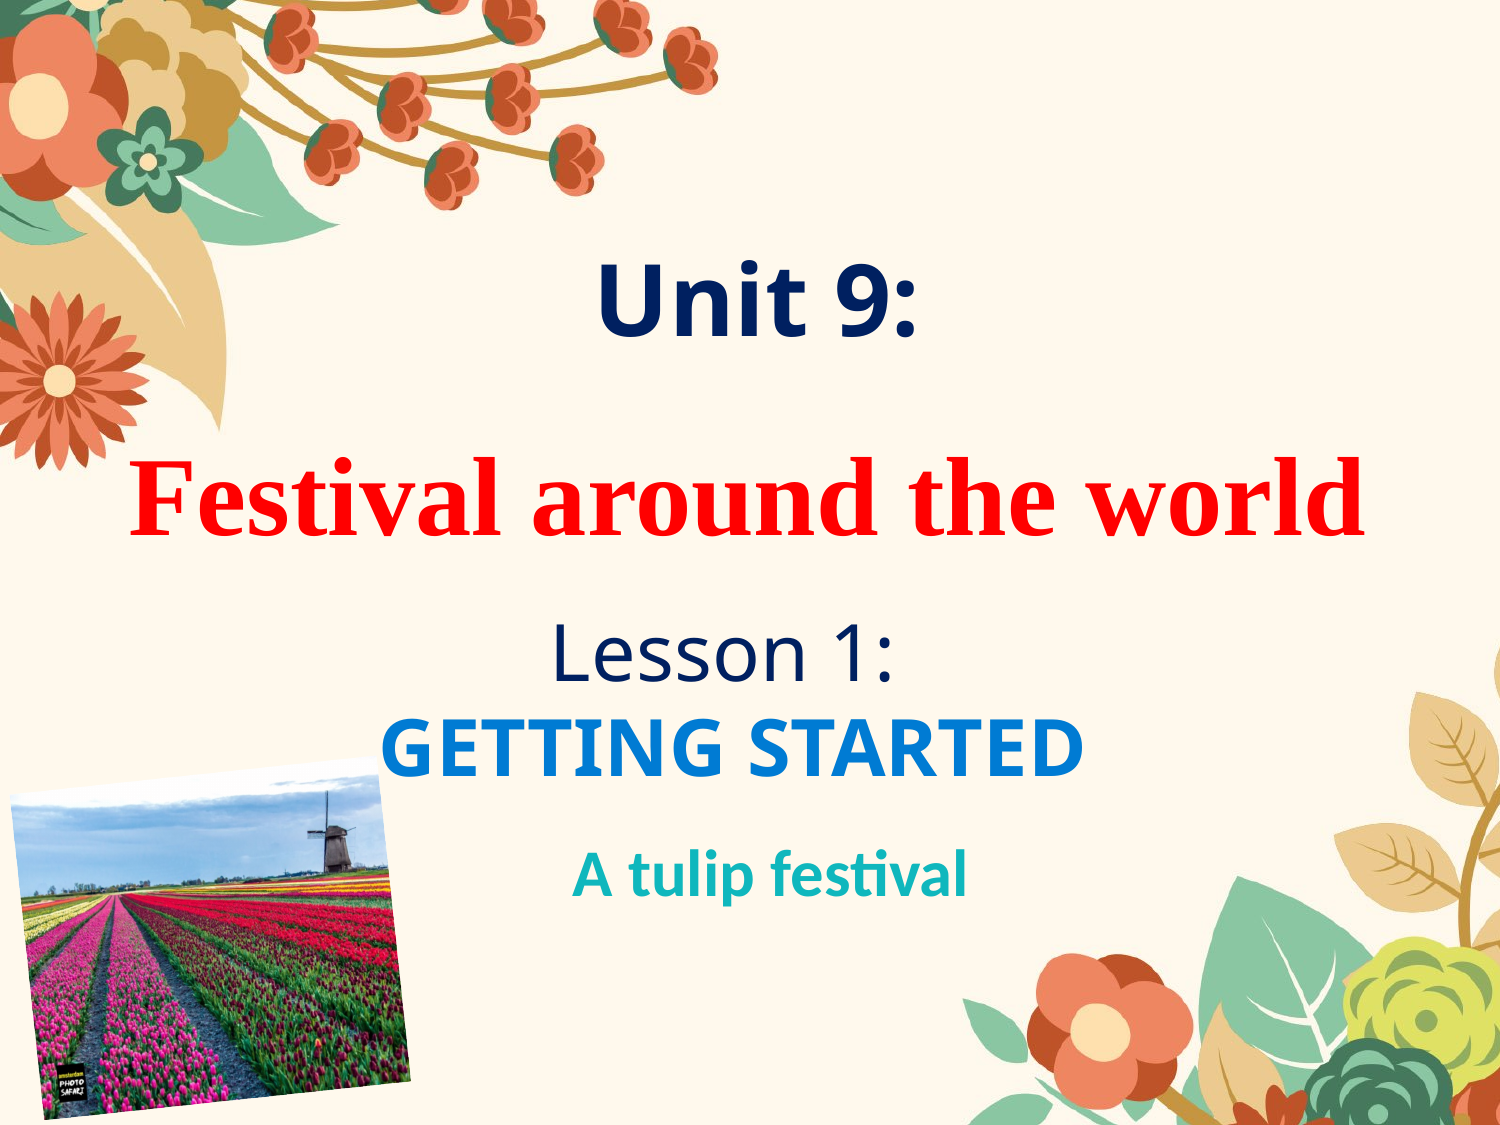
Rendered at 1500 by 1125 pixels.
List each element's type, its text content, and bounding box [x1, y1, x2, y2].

title Festival around the world [34, 345, 1433, 574]
text_box A tulip festival [399, 822, 1234, 917]
text_box Lesson 1: GETTING STARTED [265, 584, 1202, 809]
text_box Unit 9: [553, 251, 961, 341]
picture [0, 0, 1500, 1125]
